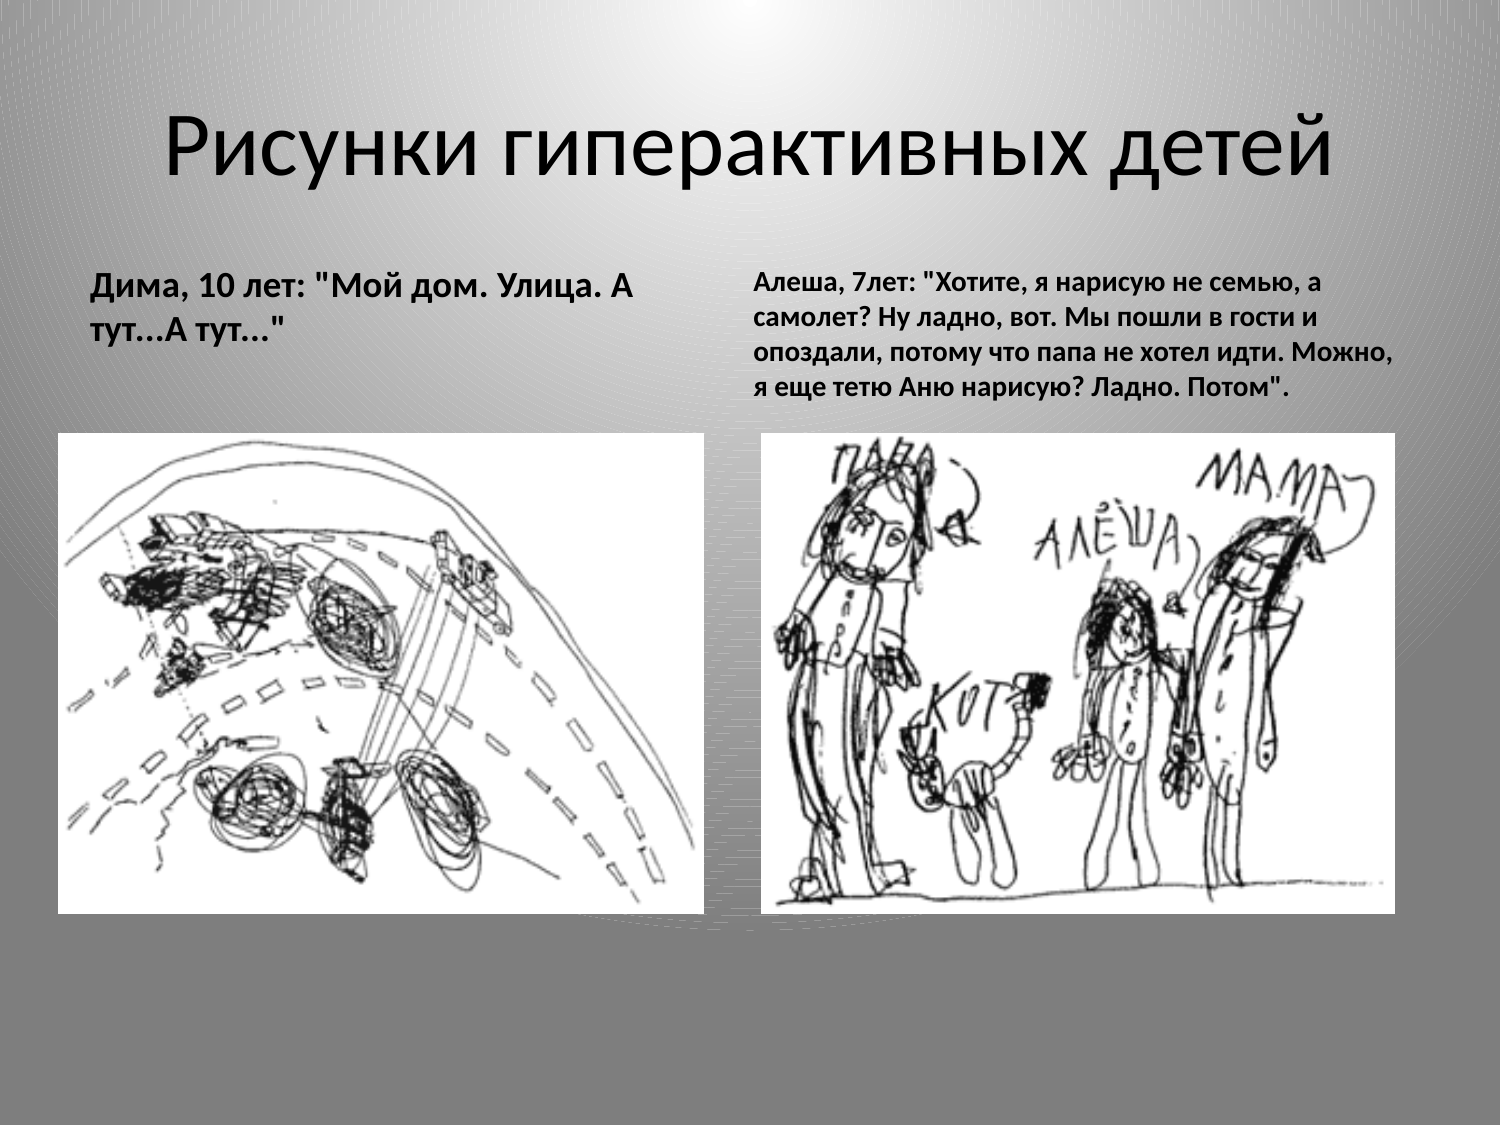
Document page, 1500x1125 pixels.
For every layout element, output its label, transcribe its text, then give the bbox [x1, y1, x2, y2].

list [58, 433, 704, 915]
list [761, 433, 1395, 915]
list Алеша, 7лет: "Хотите, я нарисую не семью, а самолет? Ну ладно, вот. Мы пошли в гости и опоздали, потому что папа не хотел идти. Можно, я еще тетю Аню нарисую? Ладно. Потом". [738, 251, 1425, 411]
list Дима, 10 лет: "Мой дом. Улица. А тут...А тут..." [75, 251, 738, 357]
title Рисунки гиперактивных детей [75, 45, 1425, 233]
